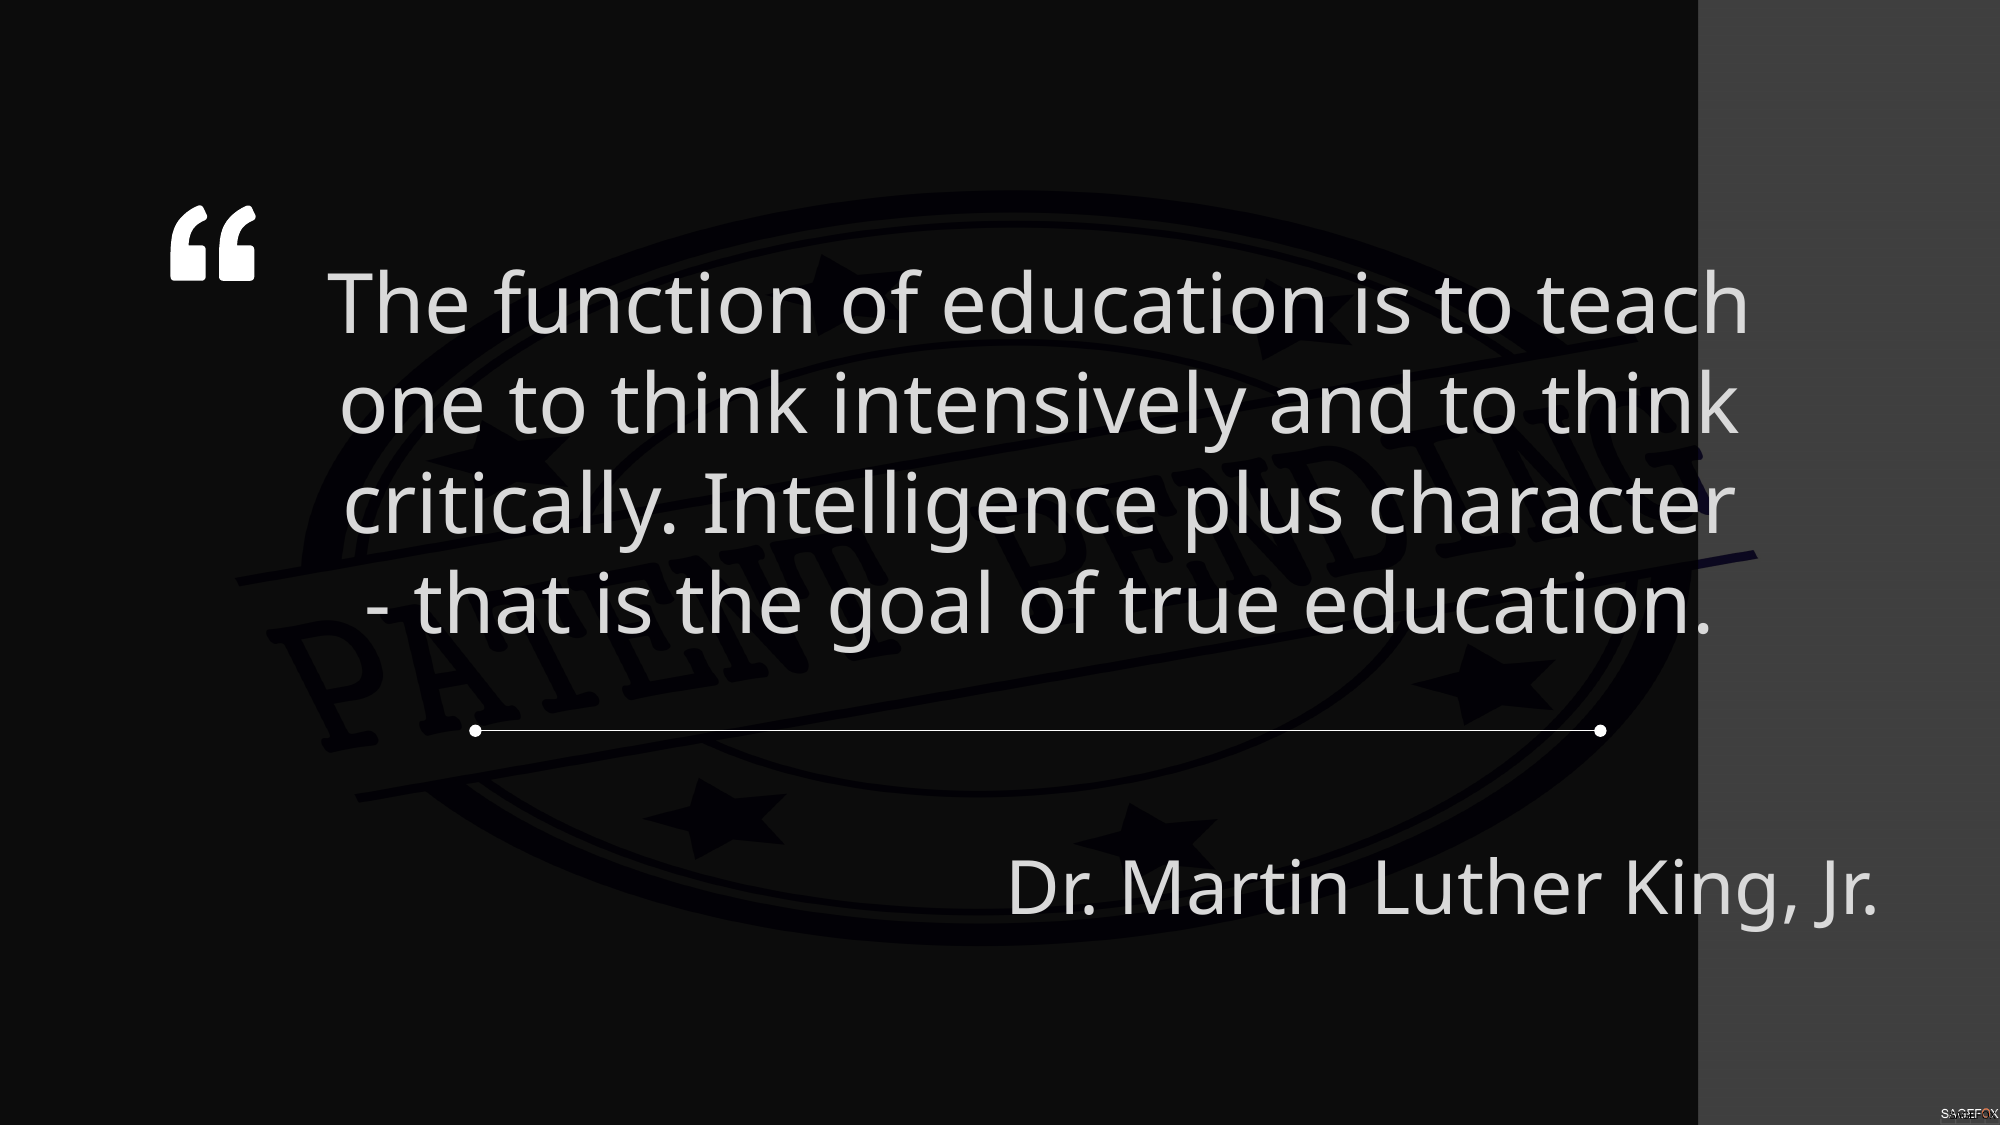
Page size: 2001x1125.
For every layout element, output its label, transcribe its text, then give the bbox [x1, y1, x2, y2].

text_box Dr. Martin Luther King, Jr. [989, 831, 1897, 937]
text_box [170, 205, 256, 281]
text_box The function of education is to teach one to think intensively and to think critically. Intelligence plus character - that is the goal of true education. [303, 243, 1777, 658]
text_box [0, 0, 1699, 1125]
picture [1699, 0, 2001, 1125]
